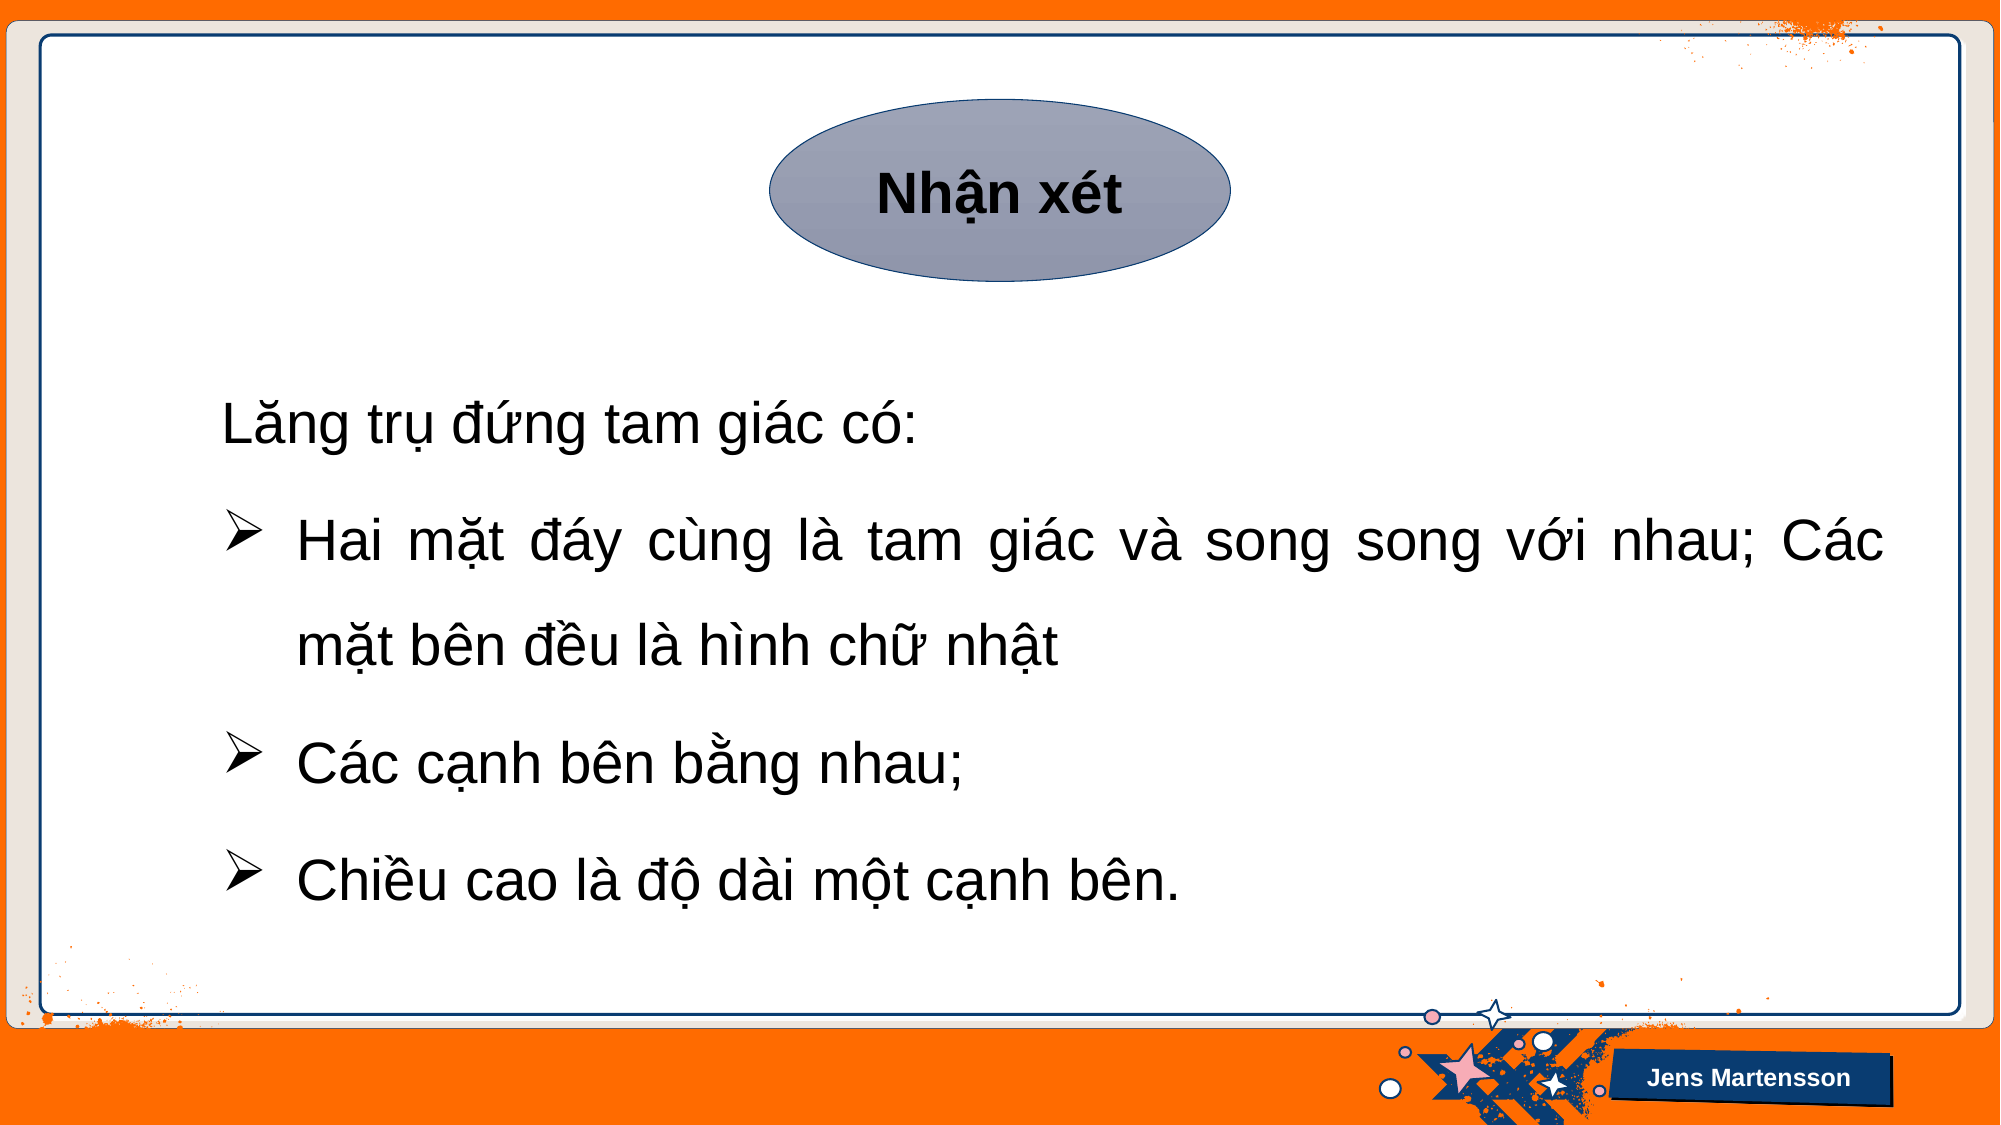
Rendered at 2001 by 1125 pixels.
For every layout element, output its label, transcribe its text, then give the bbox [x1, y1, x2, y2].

text_box Nhận xét [769, 98, 1231, 282]
text_box Lăng trụ đứng tam giác có: Hai mặt đáy cùng là tam giác và song song với nhau; Các mặt bên đều là hình chữ nhật Các cạnh bên bằng nhau; Chiều cao là độ dài một cạnh bên. [206, 342, 1902, 920]
